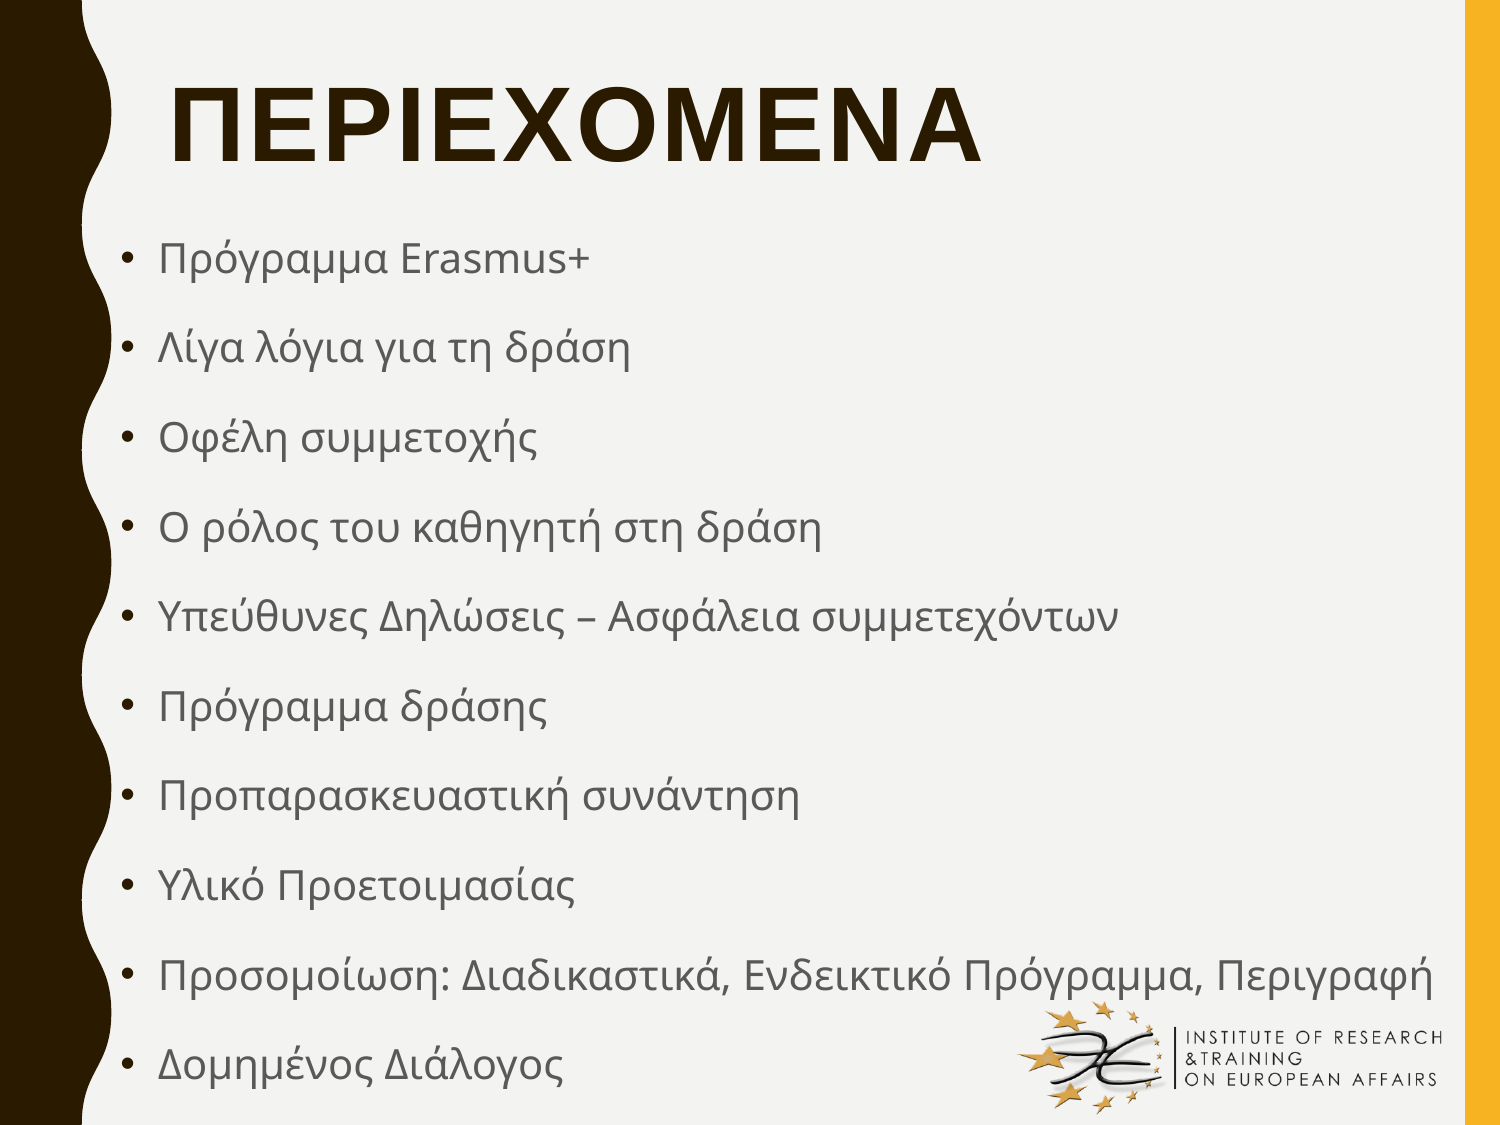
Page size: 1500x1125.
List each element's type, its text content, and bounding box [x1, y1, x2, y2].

title Περιεχομενα [154, 62, 1407, 199]
picture [997, 993, 1477, 1122]
list Πρόγραμμα Erasmus+ Λίγα λόγια για τη δράση Οφέλη συμμετοχής Ο ρόλος του καθηγητή στη δράση Υπεύθυνες Δηλώσεις – Ασφάλεια συμμετεχόντων Πρόγραμμα δράσης Προπαρασκευαστική συνάντηση Υλικό Προετοιμασίας Προσομοίωση: Διαδικαστικά, Ενδεικτικό Πρόγραμμα, Περιγραφή Δομημένος Διάλογος [105, 199, 1500, 1125]
